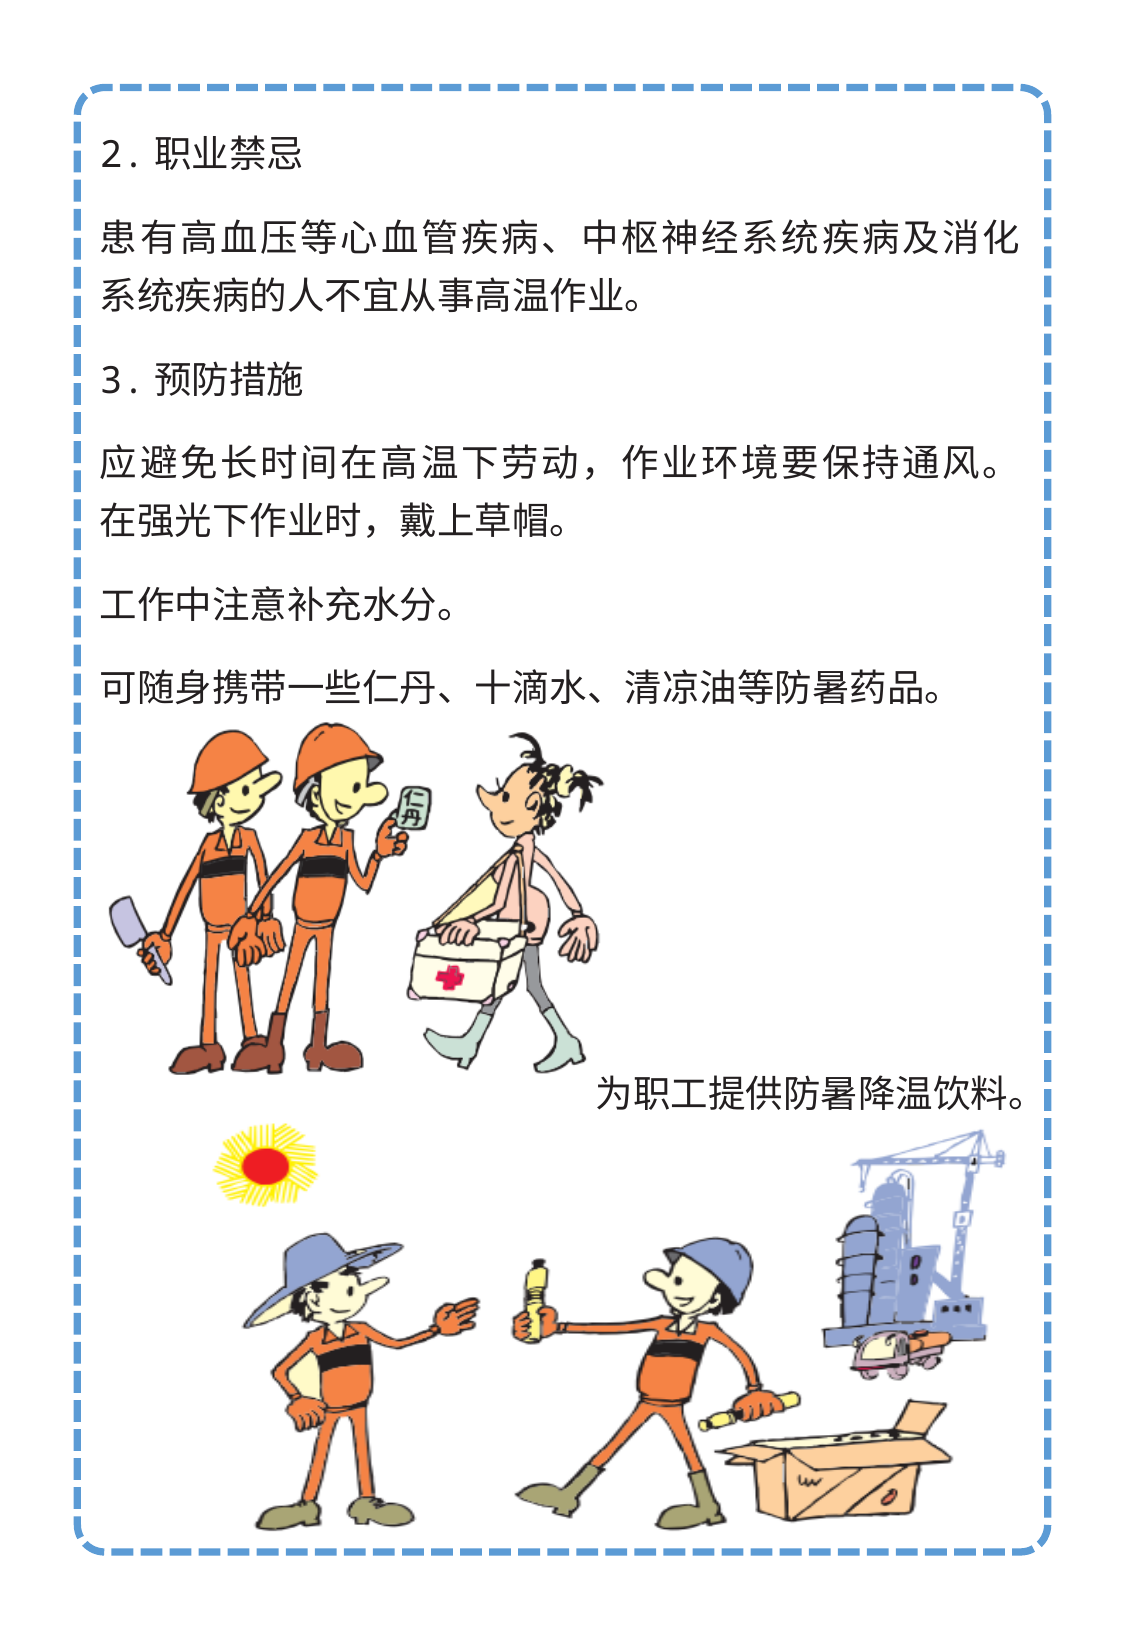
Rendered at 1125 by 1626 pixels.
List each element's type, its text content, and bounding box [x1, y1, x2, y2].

picture [88, 717, 613, 1082]
text_box 2.职业禁忌 患有高血压等心血管疾病、中枢神经系统疾病及消化 系统疾病的人不宜从事高温作业。 3.预防措施 应避免长时间在高温下劳动，作业环境要保持通风。 在强光下作业时，戴上草帽。 工作中注意补充水分。 可随身携带一些仁丹、十滴水、清凉油等防暑药品。 [85, 109, 1038, 717]
picture [164, 1116, 1011, 1539]
text_box 为职工提供防暑降温饮料。 [543, 1048, 1107, 1123]
